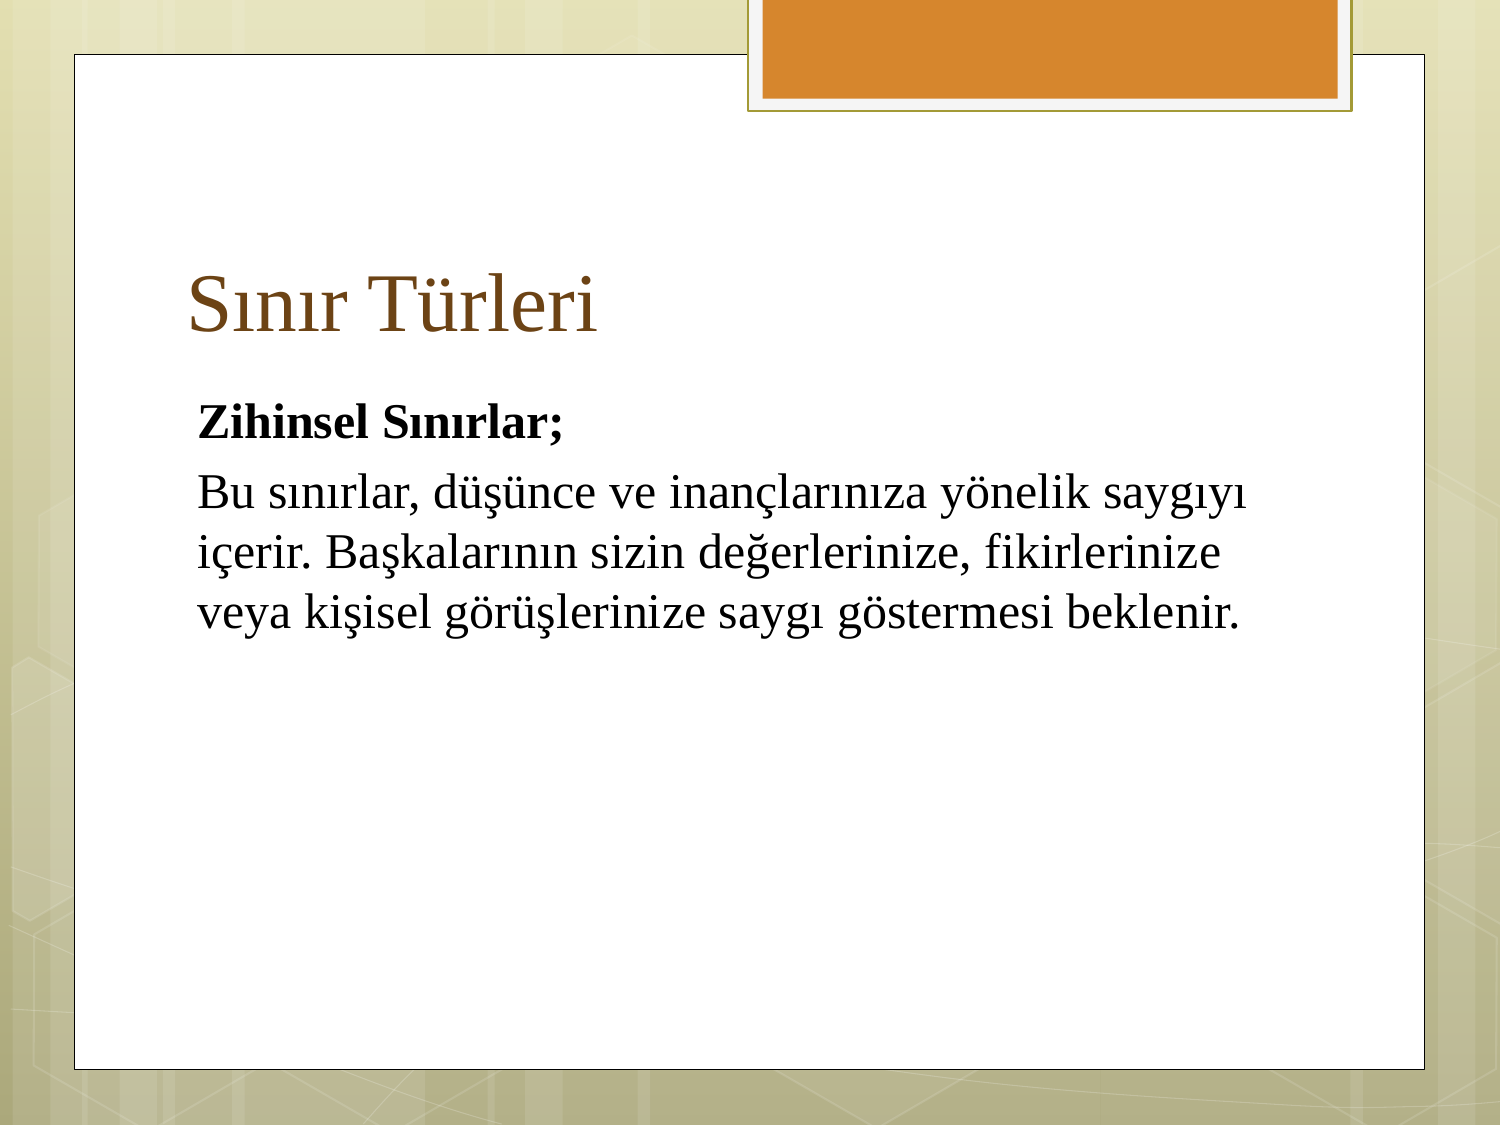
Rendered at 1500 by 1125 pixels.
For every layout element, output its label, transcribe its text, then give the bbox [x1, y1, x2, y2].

title Sınır Türleri [171, 168, 1324, 357]
list Zihinsel Sınırlar; Bu sınırlar, düşünce ve inançlarınıza yönelik saygıyı içerir. Başkalarının sizin değerlerinize, fikirlerinize veya kişisel görüşlerinize saygı göstermesi beklenir. [171, 381, 1341, 957]
